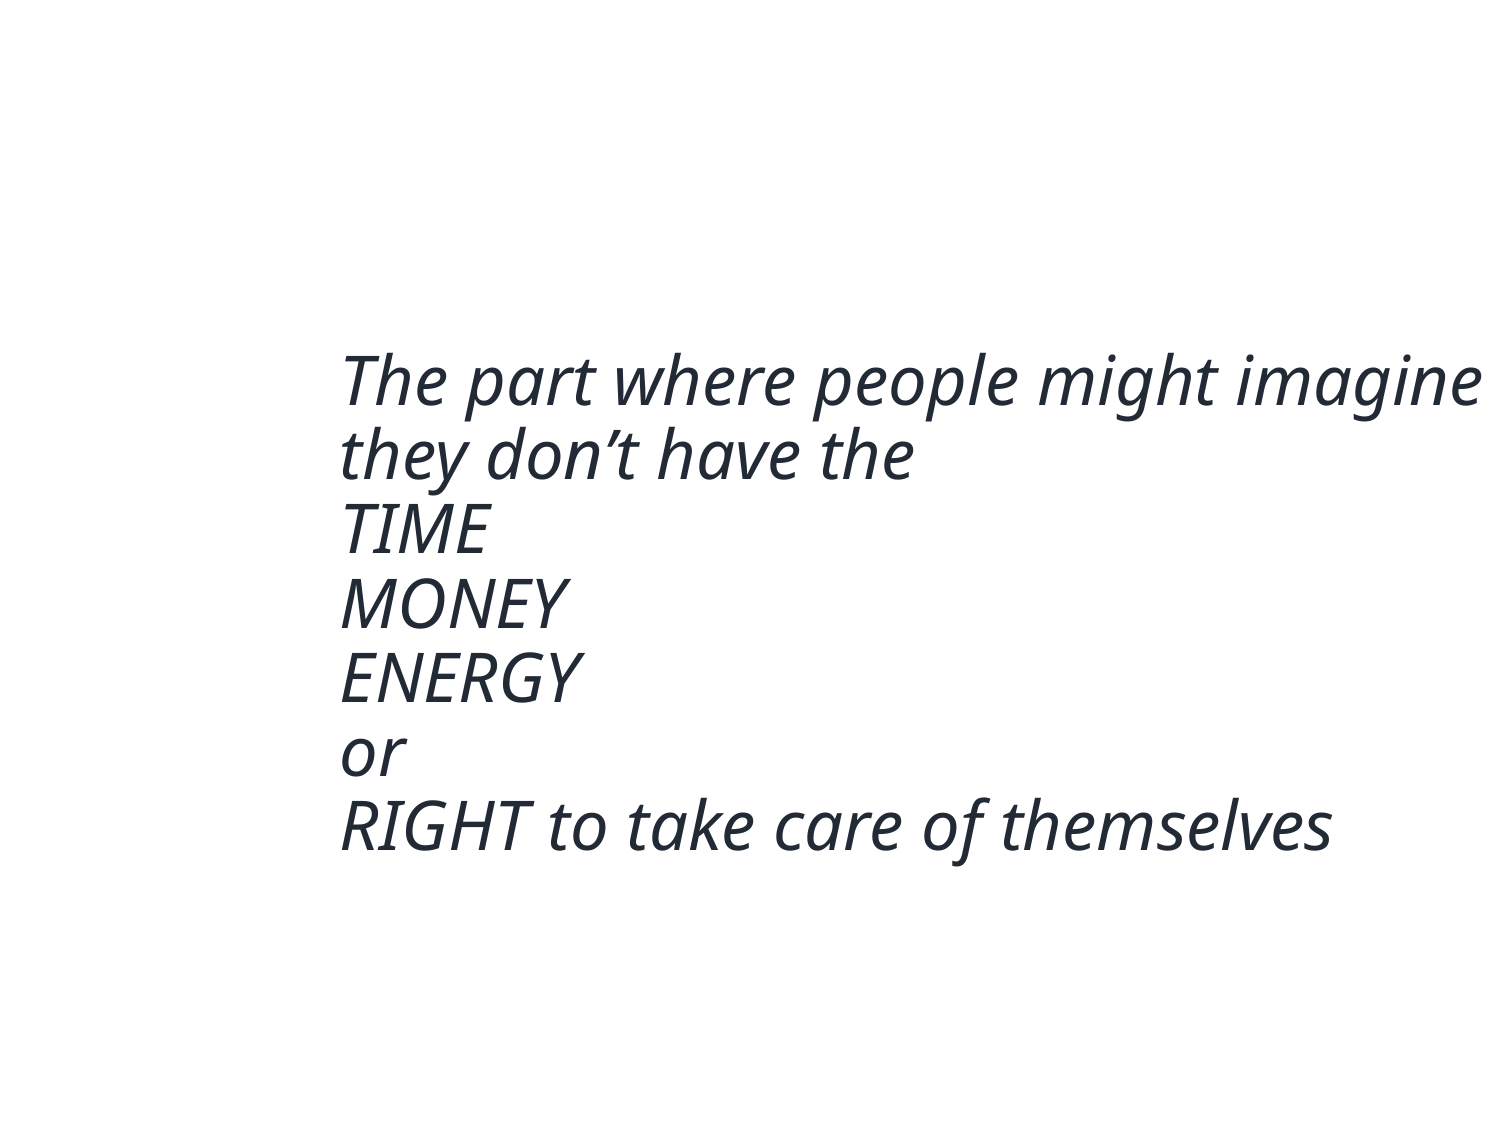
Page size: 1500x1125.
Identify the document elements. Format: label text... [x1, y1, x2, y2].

title The part where people might imagine they don’t have the TIME MONEY ENERGY or RIGHT to take care of themselves [324, 125, 1500, 1013]
